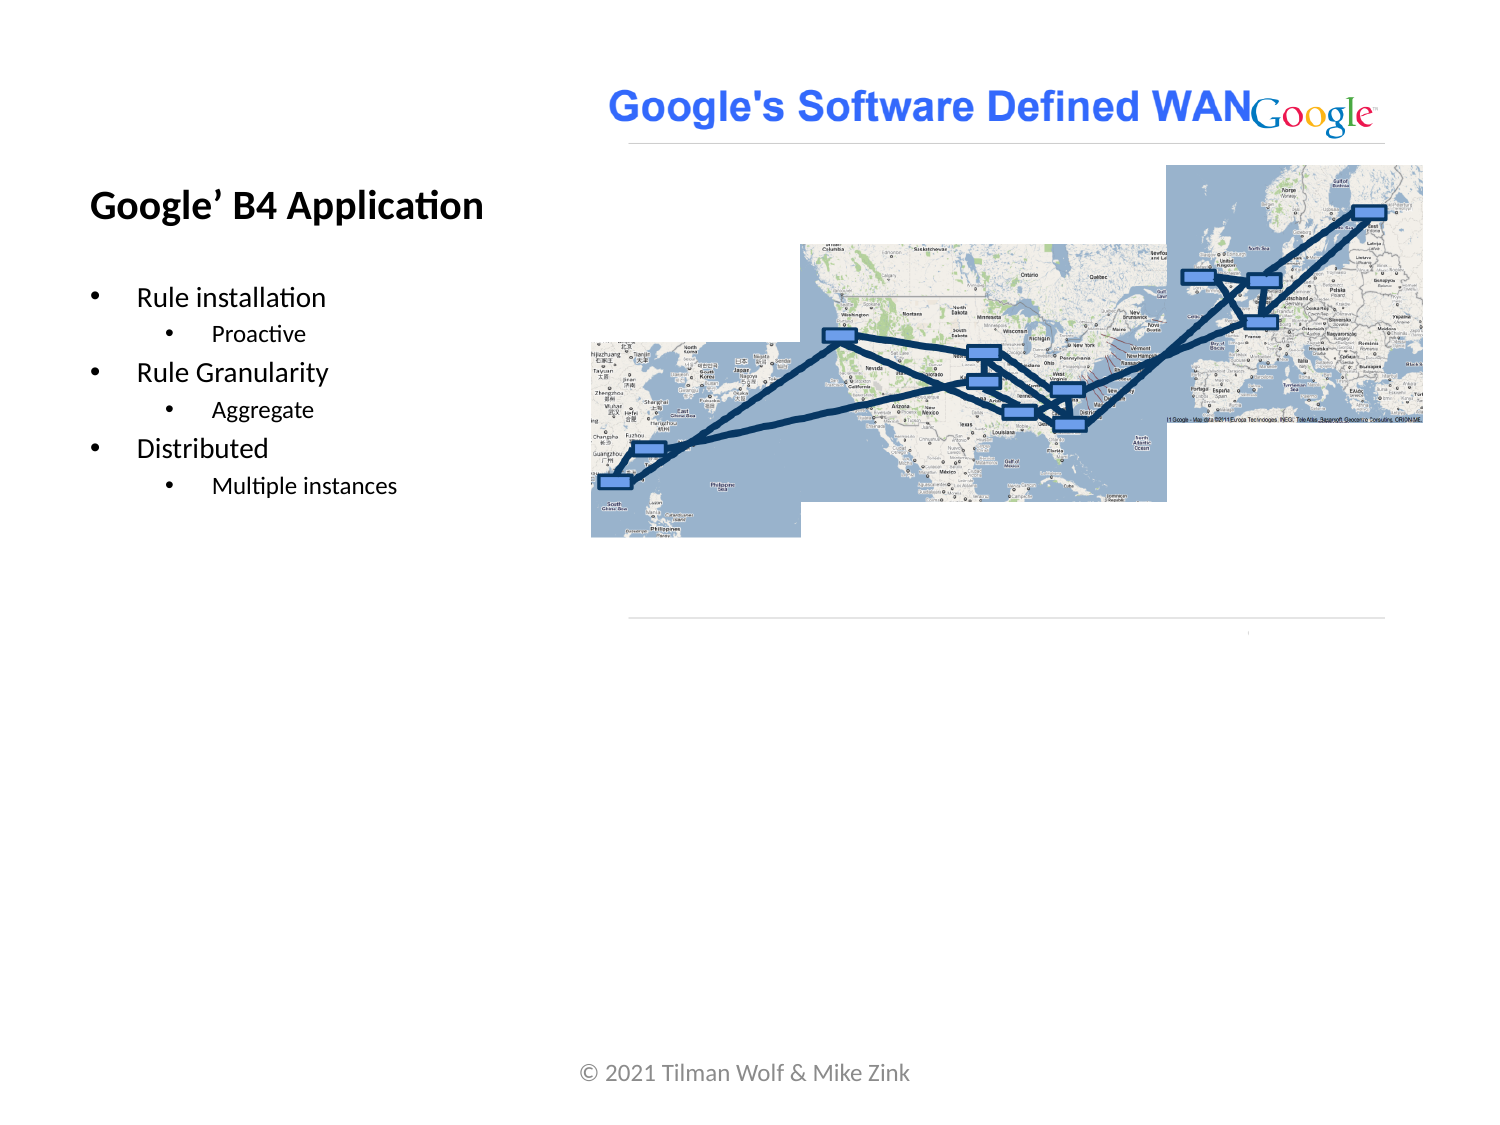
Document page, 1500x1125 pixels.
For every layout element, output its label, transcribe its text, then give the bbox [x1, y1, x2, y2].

title Google’ B4 Application [75, 44, 569, 236]
list Rule installation Proactive Rule Granularity Aggregate Distributed Multiple instances [75, 270, 569, 1005]
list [586, 0, 1426, 831]
